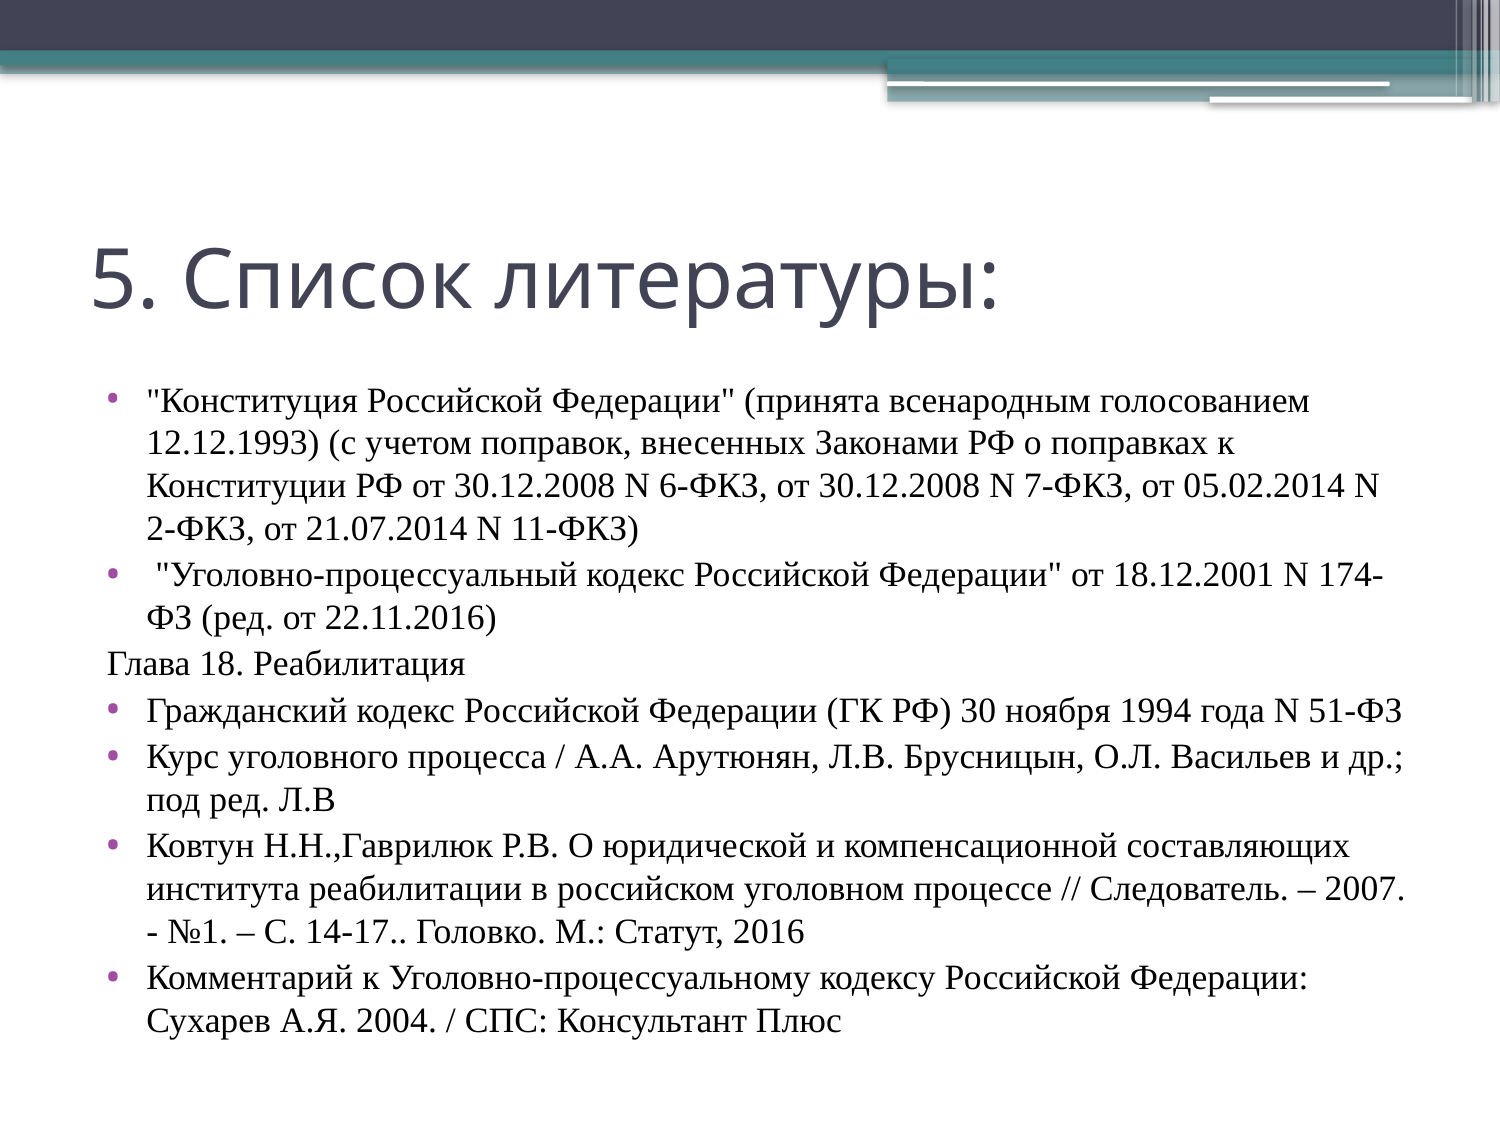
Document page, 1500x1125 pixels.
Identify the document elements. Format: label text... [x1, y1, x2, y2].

list "Конституция Российской Федерации" (принята всенародным голосованием 12.12.1993) (с учетом поправок, внесенных Законами РФ о поправках к Конституции РФ от 30.12.2008 N 6-ФКЗ, от 30.12.2008 N 7-ФКЗ, от 05.02.2014 N 2-ФКЗ, от 21.07.2014 N 11-ФКЗ) "Уголовно-процессуальный кодекс Российской Федерации" от 18.12.2001 N 174-ФЗ (ред. от 22.11.2016) Глава 18. Реабилитация Гражданский кодекс Российской Федерации (ГК РФ) 30 ноября 1994 года N 51-ФЗ Курс уголовного процесса / А.А. Арутюнян, Л.В. Брусницын, О.Л. Васильев и др.; под ред. Л.В Ковтун Н.Н.,Гаврилюк Р.В. О юридической и компенсационной составляющих института реабилитации в российском уголовном процессе // Следователь. – 2007. - №1. – С. 14-17.. Головко. М.: Статут, 2016 Комментарий к Уголовно-процессуальному кодексу Российской Федерации: Сухарев А.Я. 2004. / СПС: Консультант Плюс [75, 368, 1425, 1079]
title 5. Список литературы: [75, 187, 1425, 363]
